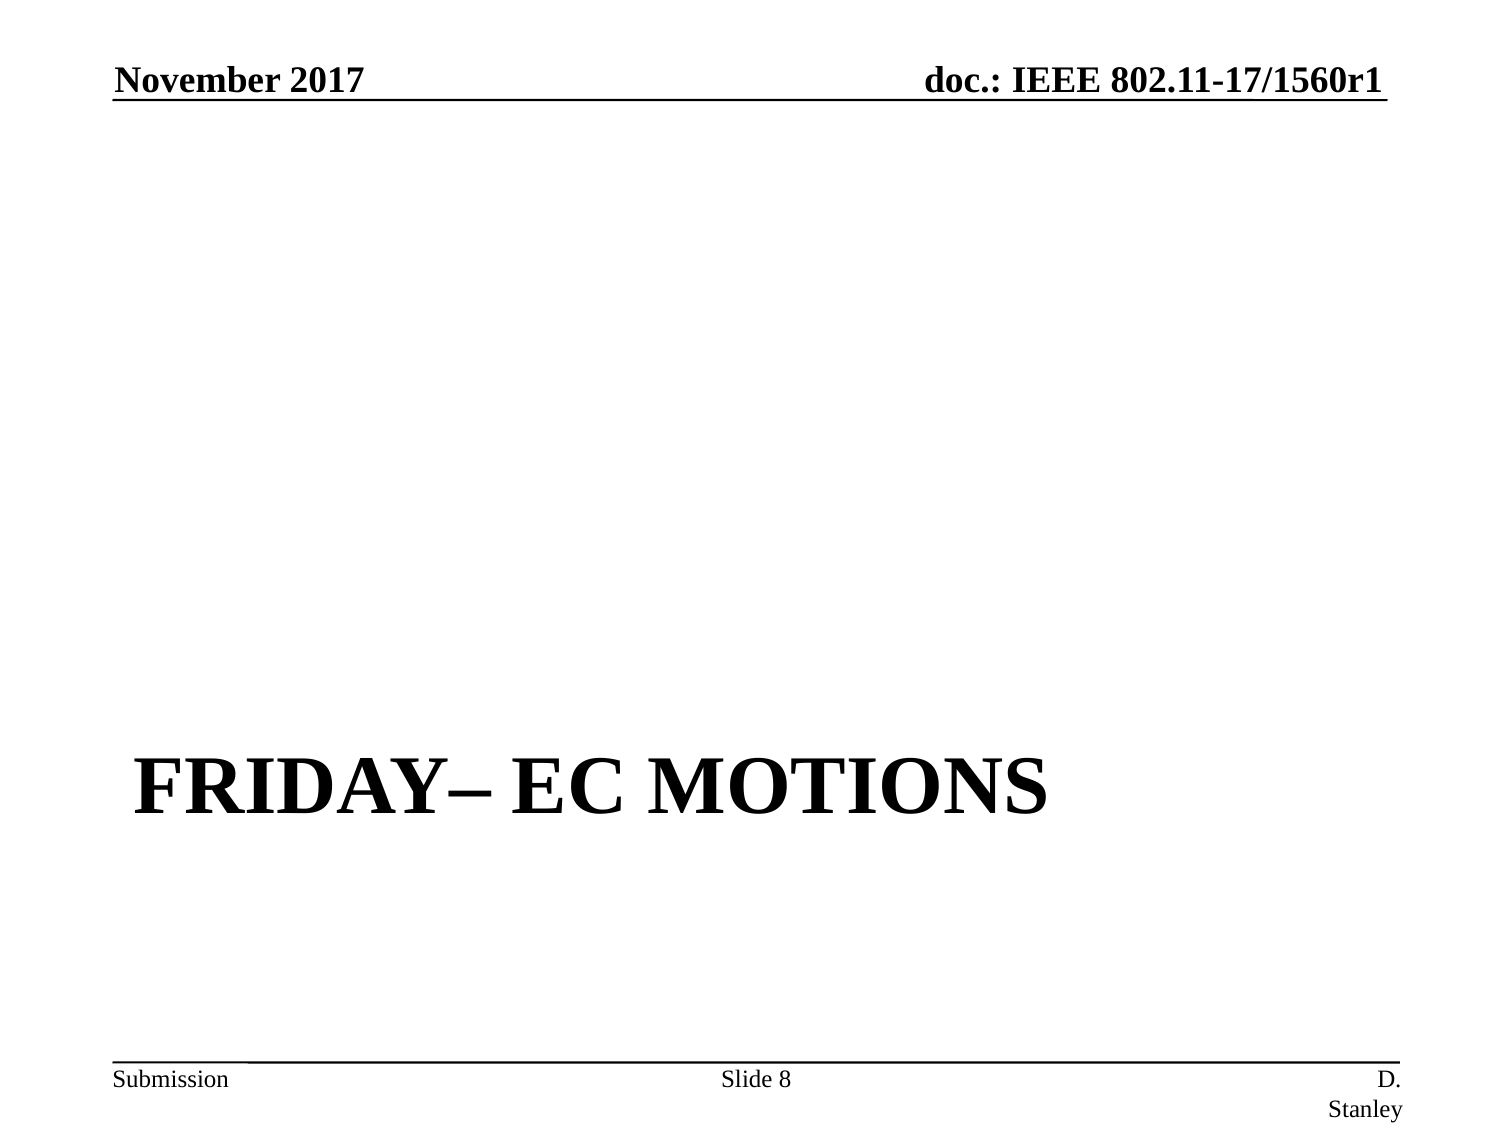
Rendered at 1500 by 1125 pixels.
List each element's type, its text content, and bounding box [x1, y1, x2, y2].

slide_number Slide 8 [712, 1061, 800, 1093]
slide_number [114, 54, 374, 101]
title Friday– EC Motions [118, 722, 1394, 947]
footer D. Stanley, HP Enterprise [1324, 1061, 1402, 1093]
